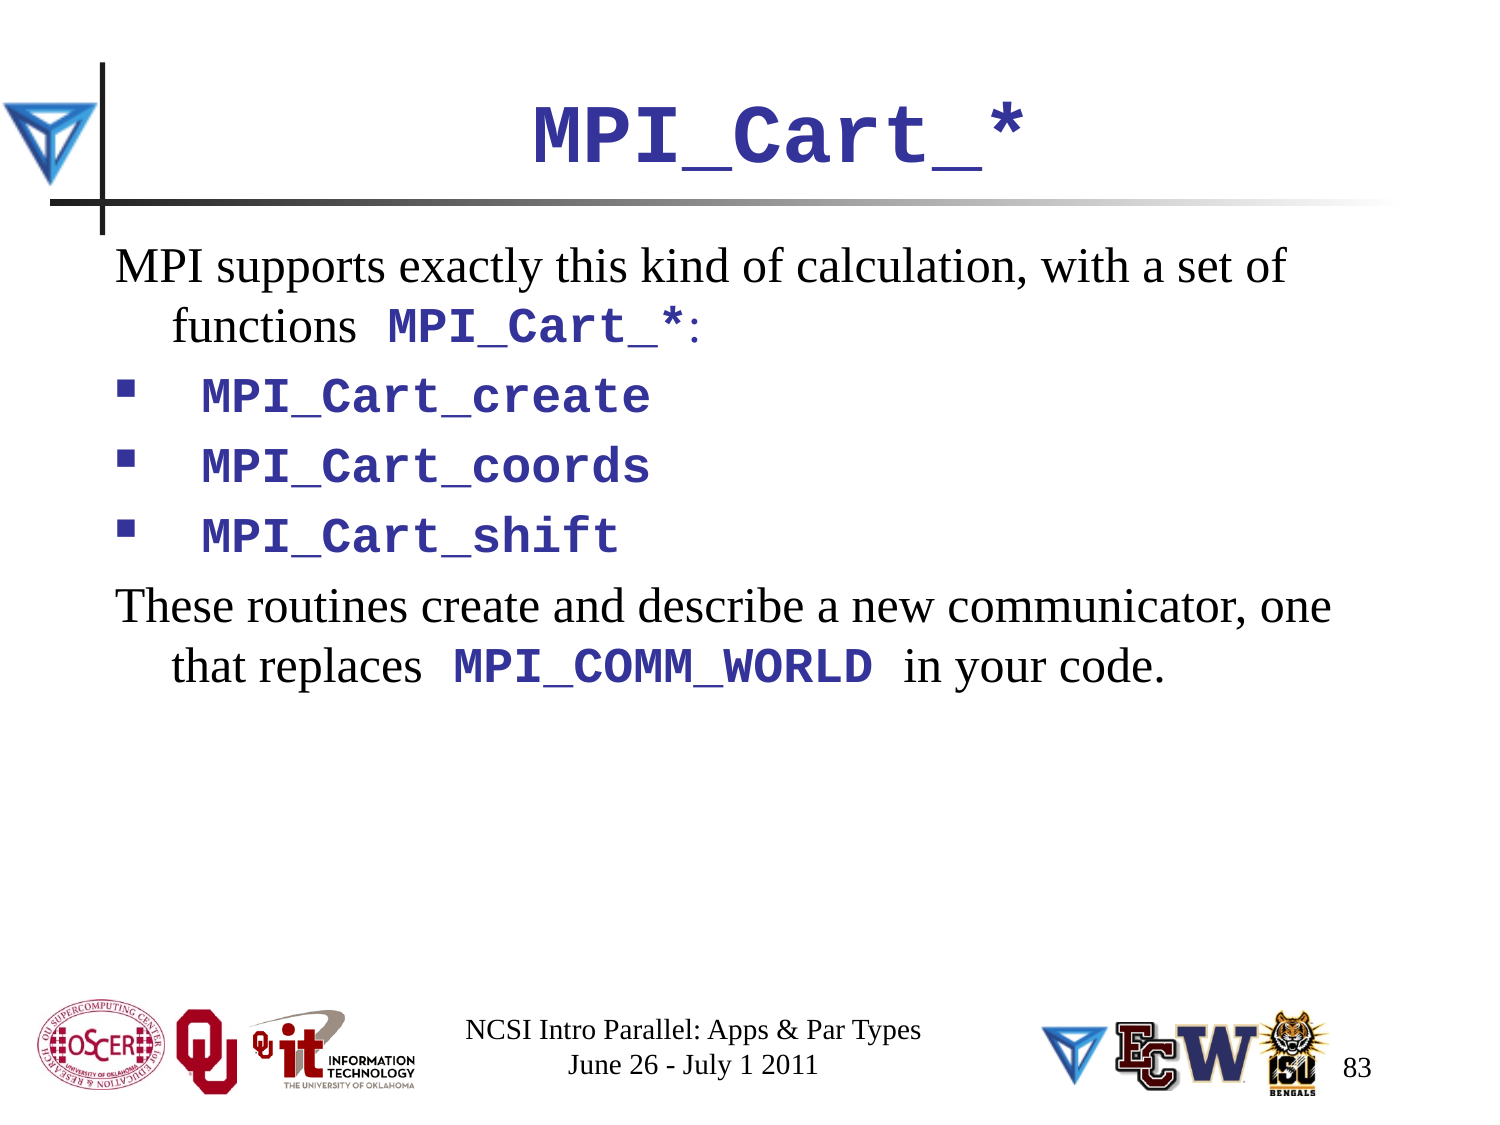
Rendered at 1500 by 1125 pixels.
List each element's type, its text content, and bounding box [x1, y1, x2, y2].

picture [174, 999, 425, 1099]
list MPI supports exactly this kind of calculation, with a set of functions MPI_Cart_*: MPI_Cart_create MPI_Cart_coords MPI_Cart_shift These routines create and describe a new communicator, one that replaces MPI_COMM_WORLD in your code. [99, 224, 1401, 988]
slide_number 83 [1174, 1015, 1388, 1091]
picture [37, 999, 165, 1090]
picture [1254, 1010, 1330, 1015]
picture [1111, 1021, 1174, 1091]
title MPI_Cart_* [124, 74, 1442, 187]
picture [1254, 1091, 1330, 1096]
picture [0, 99, 99, 190]
footer NCSI Intro Parallel: Apps & Par Types June 26 - July 1 2011 [237, 1012, 1151, 1088]
